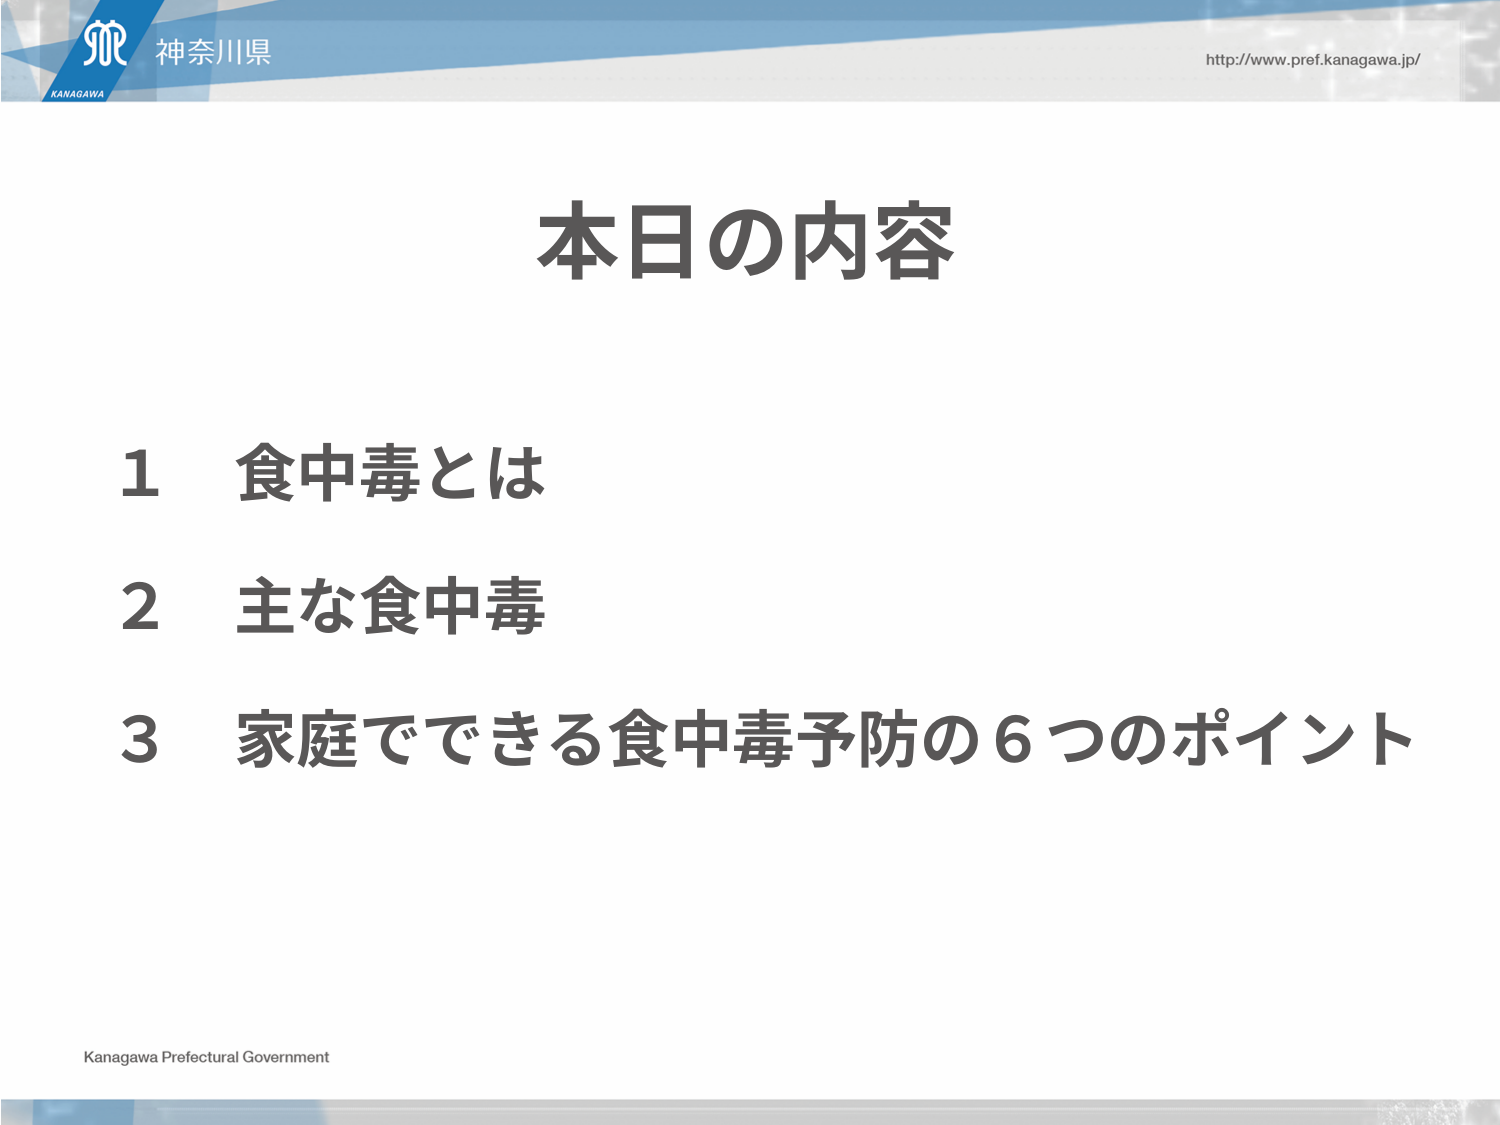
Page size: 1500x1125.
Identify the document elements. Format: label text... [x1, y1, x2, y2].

list １ 食中毒とは ２ 主な食中毒 ３ 家庭でできる食中毒予防の６つのポイント [90, 388, 1467, 918]
title 本日の内容 [244, 157, 1249, 321]
picture [0, 0, 1500, 1125]
